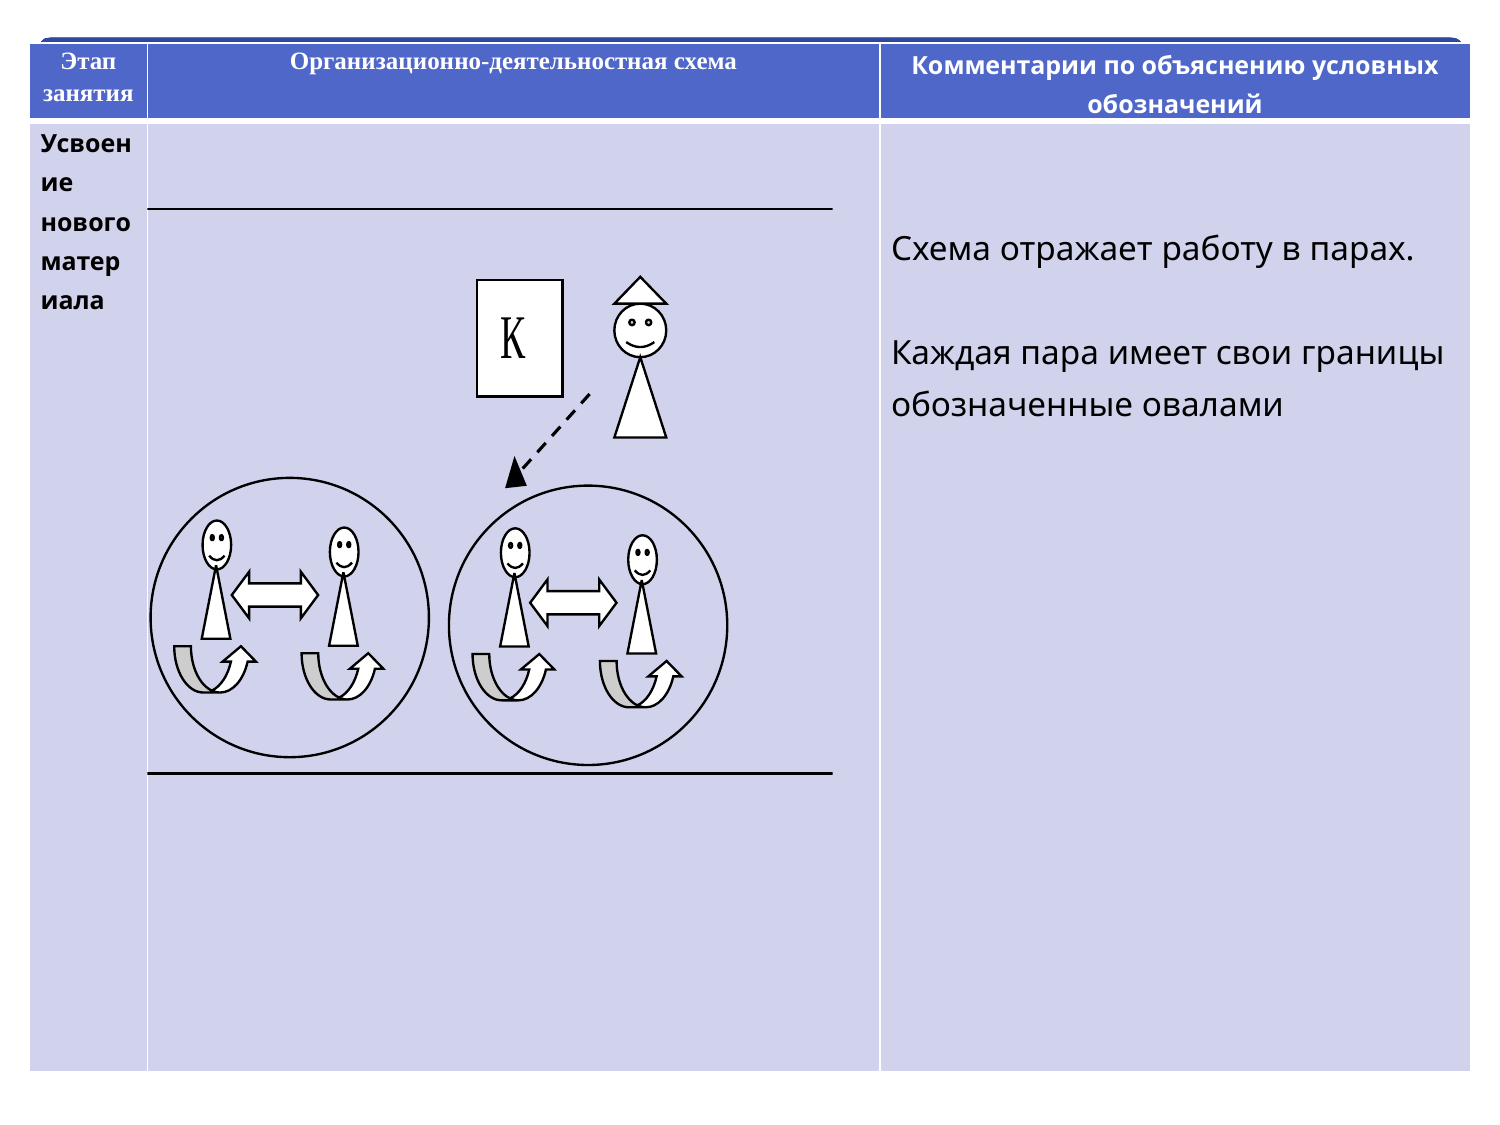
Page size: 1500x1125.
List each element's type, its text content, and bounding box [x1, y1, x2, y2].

picture [147, 207, 833, 847]
table_cell Усвоение нового материала [30, 124, 147, 1071]
table_cell Схема отражает работу в парах. Каждая пара имеет свои границы обозначенные овалами [881, 124, 1470, 1071]
table_header Этап занятия [30, 44, 147, 118]
table_cell [148, 124, 879, 1071]
table_header Комментарии по объяснению условных обозначений [881, 44, 1470, 118]
table_header Организационно-деятельностная схема [148, 44, 879, 118]
